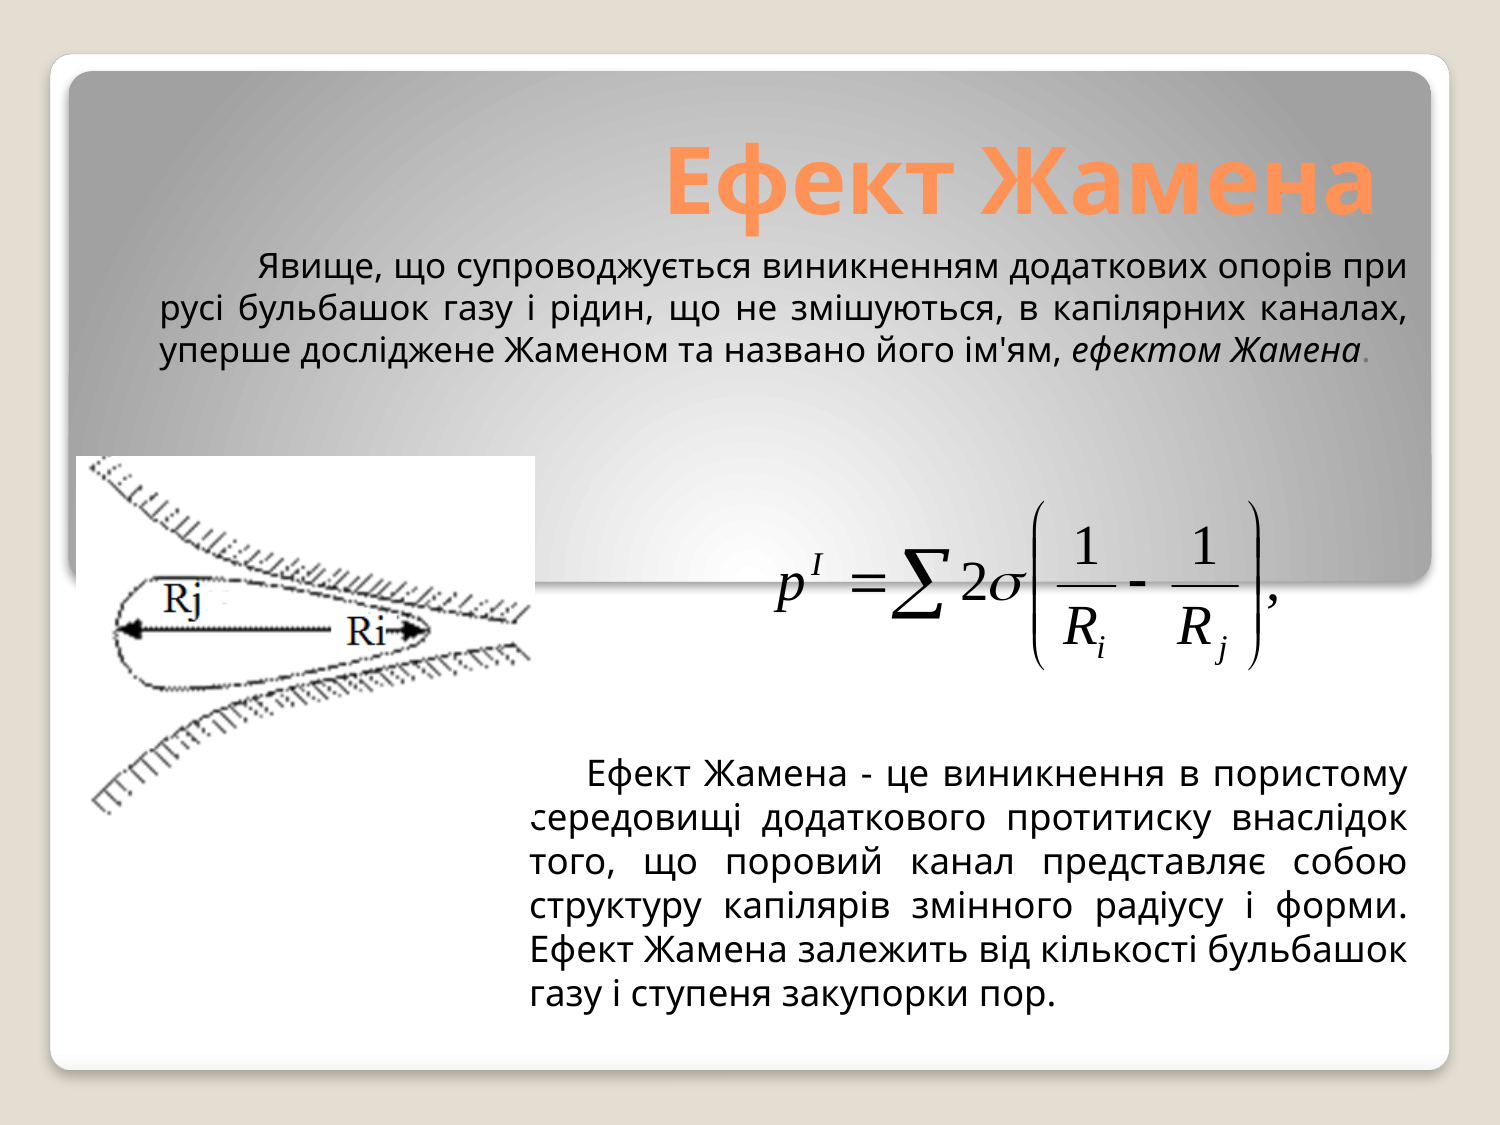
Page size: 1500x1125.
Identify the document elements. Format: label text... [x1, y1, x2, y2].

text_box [761, 491, 1290, 681]
picture [76, 455, 535, 823]
title Ефект Жамена [112, 1, 1388, 242]
subtitle Явище, що супроводжується виникненням додаткових опорів при русі бульбашок газу і рідин, що не змішуються, в капілярних каналах, уперше досліджене Жаменом та названо його ім'ям, ефектом Жамена. Ефект Жамена - це виникнення в пористому середовищі додаткового протитиску внаслідок того, що поровий канал представляє собою структуру капілярів змінного радіусу і форми. Ефект Жамена залежить від кількості бульбашок газу і ступеня закупорки пор. [123, 243, 1424, 1083]
